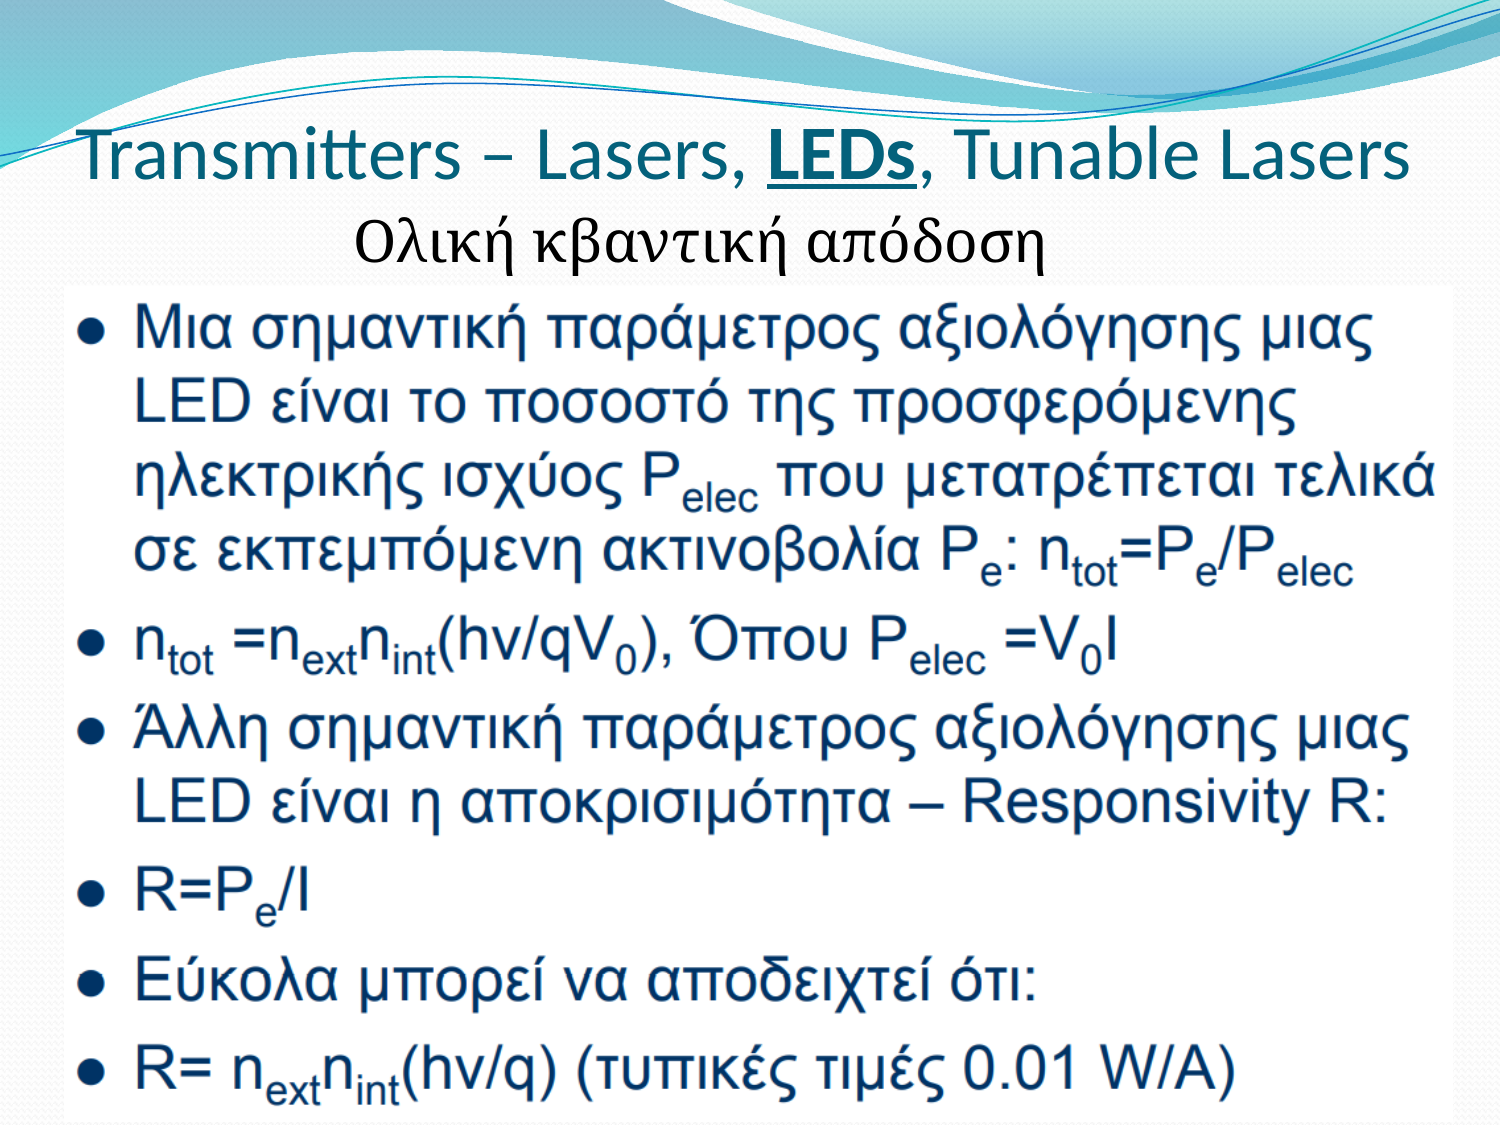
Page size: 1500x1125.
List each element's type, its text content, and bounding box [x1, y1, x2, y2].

text_box Ολική κβαντική απόδοση [338, 196, 1064, 281]
picture [64, 286, 1453, 1123]
title Transmitters – Lasers, LEDs, Tunable Lasers [75, 7, 1425, 195]
